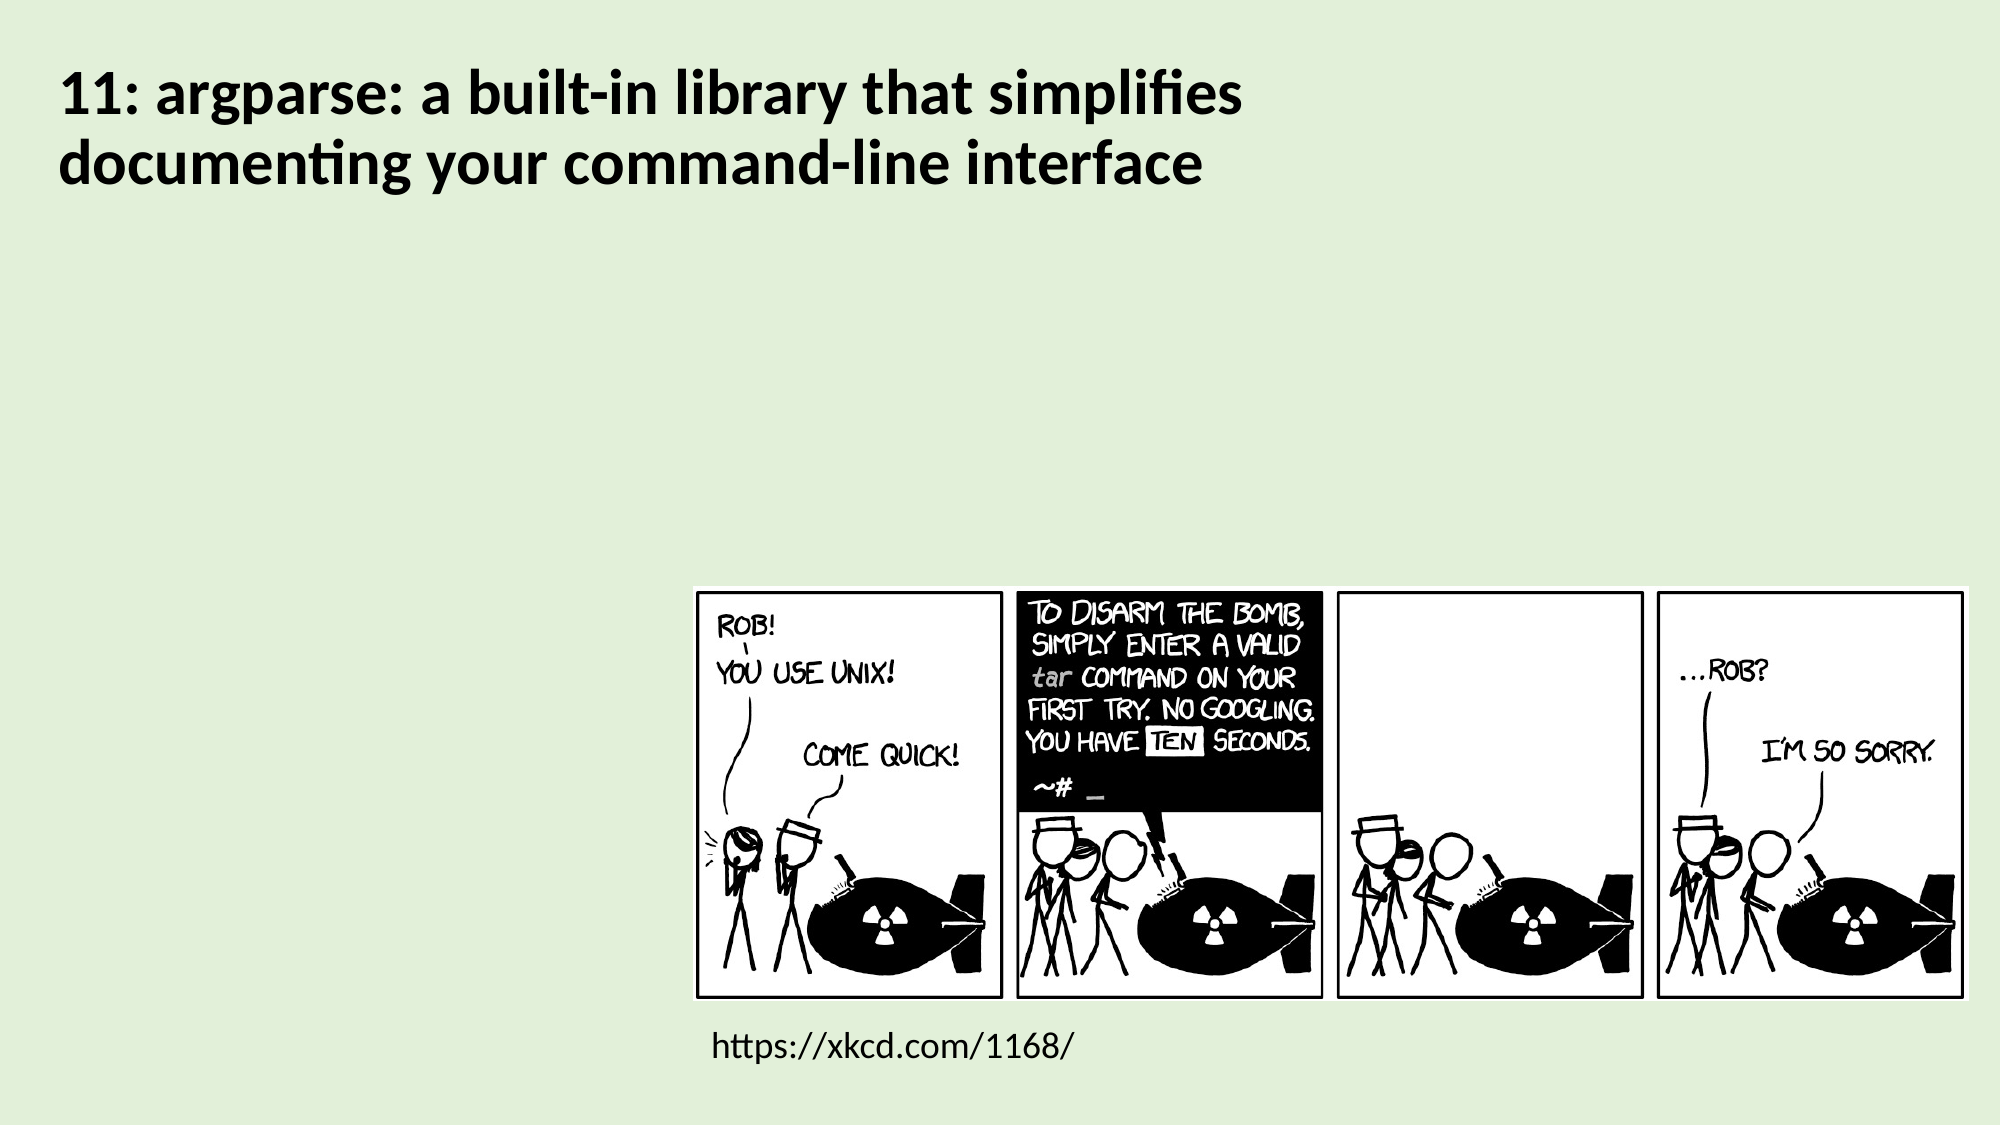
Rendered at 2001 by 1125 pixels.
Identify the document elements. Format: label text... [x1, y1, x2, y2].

text_box https://xkcd.com/1168/ [696, 1013, 1091, 1074]
title 11: argparse: a built-in library that simplifies documenting your command-line interface [43, 50, 1317, 207]
picture [693, 585, 1969, 1001]
